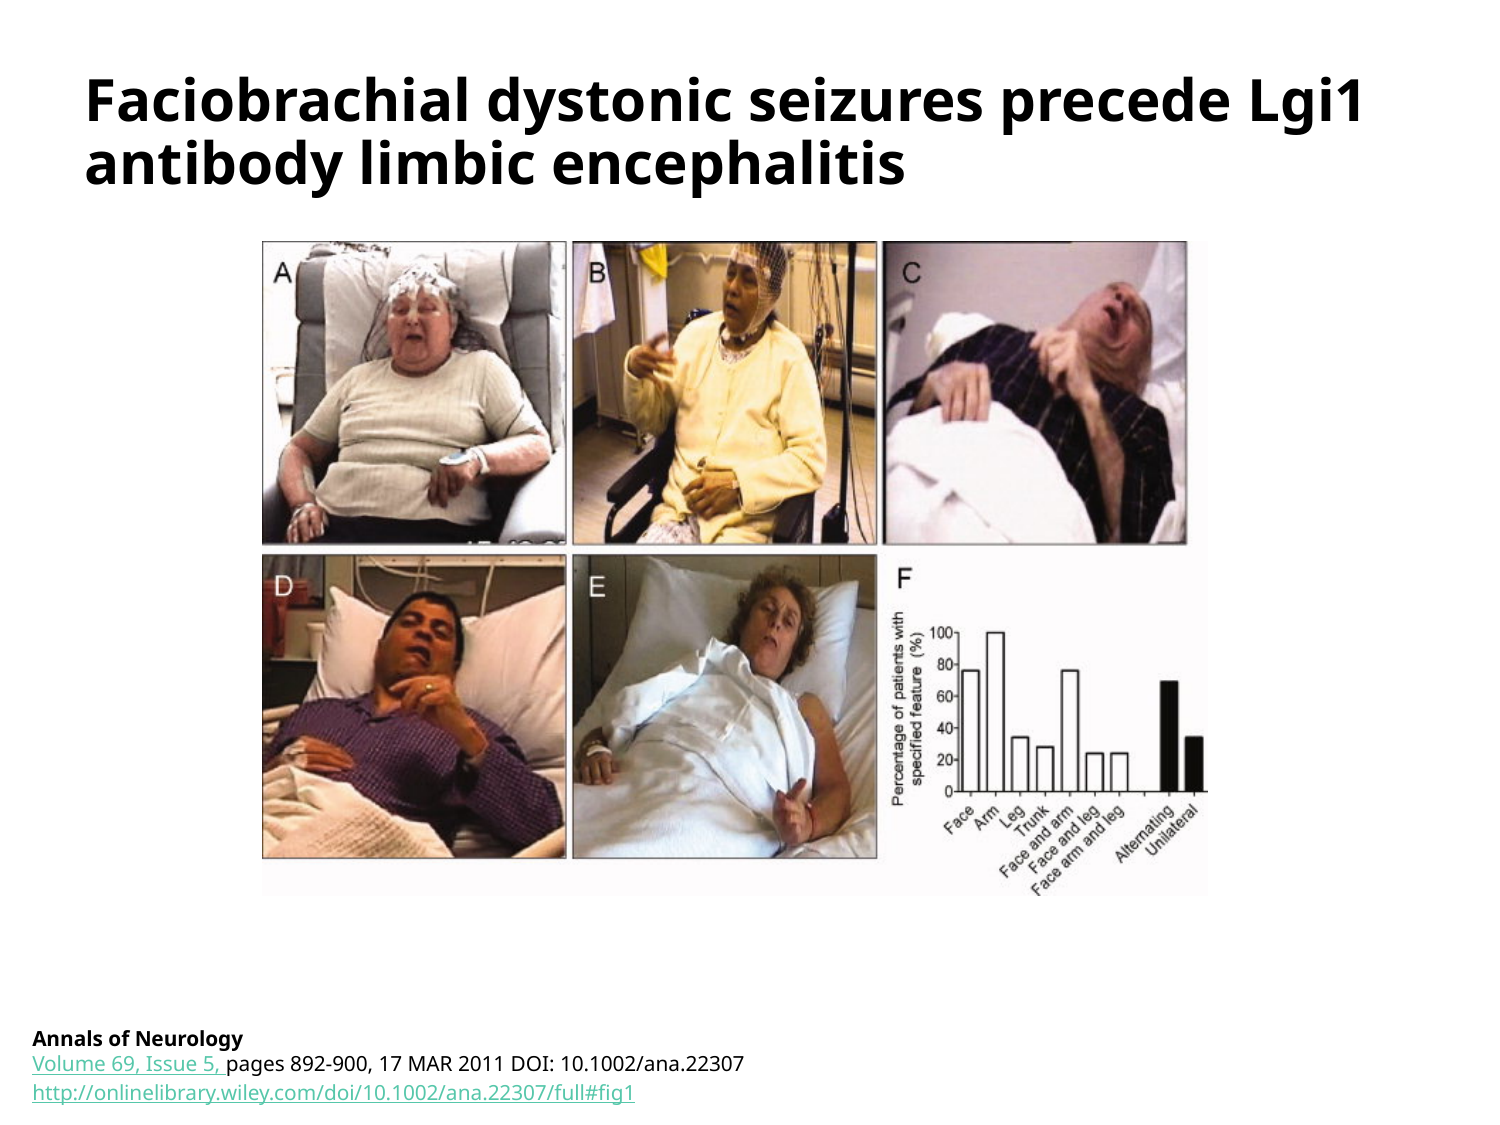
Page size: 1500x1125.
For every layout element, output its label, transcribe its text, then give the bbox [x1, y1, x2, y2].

picture [262, 241, 1208, 896]
title Faciobrachial dystonic seizures precede Lgi1 antibody limbic encephalitis [69, 68, 1420, 188]
text_box Annals of Neurology Volume 69, Issue 5, pages 892-900, 17 MAR 2011 DOI: 10.1002/ana.22307 http://onlinelibrary.wiley.com/doi/10.1002/ana.22307/full#fig1 [18, 1017, 1045, 1101]
